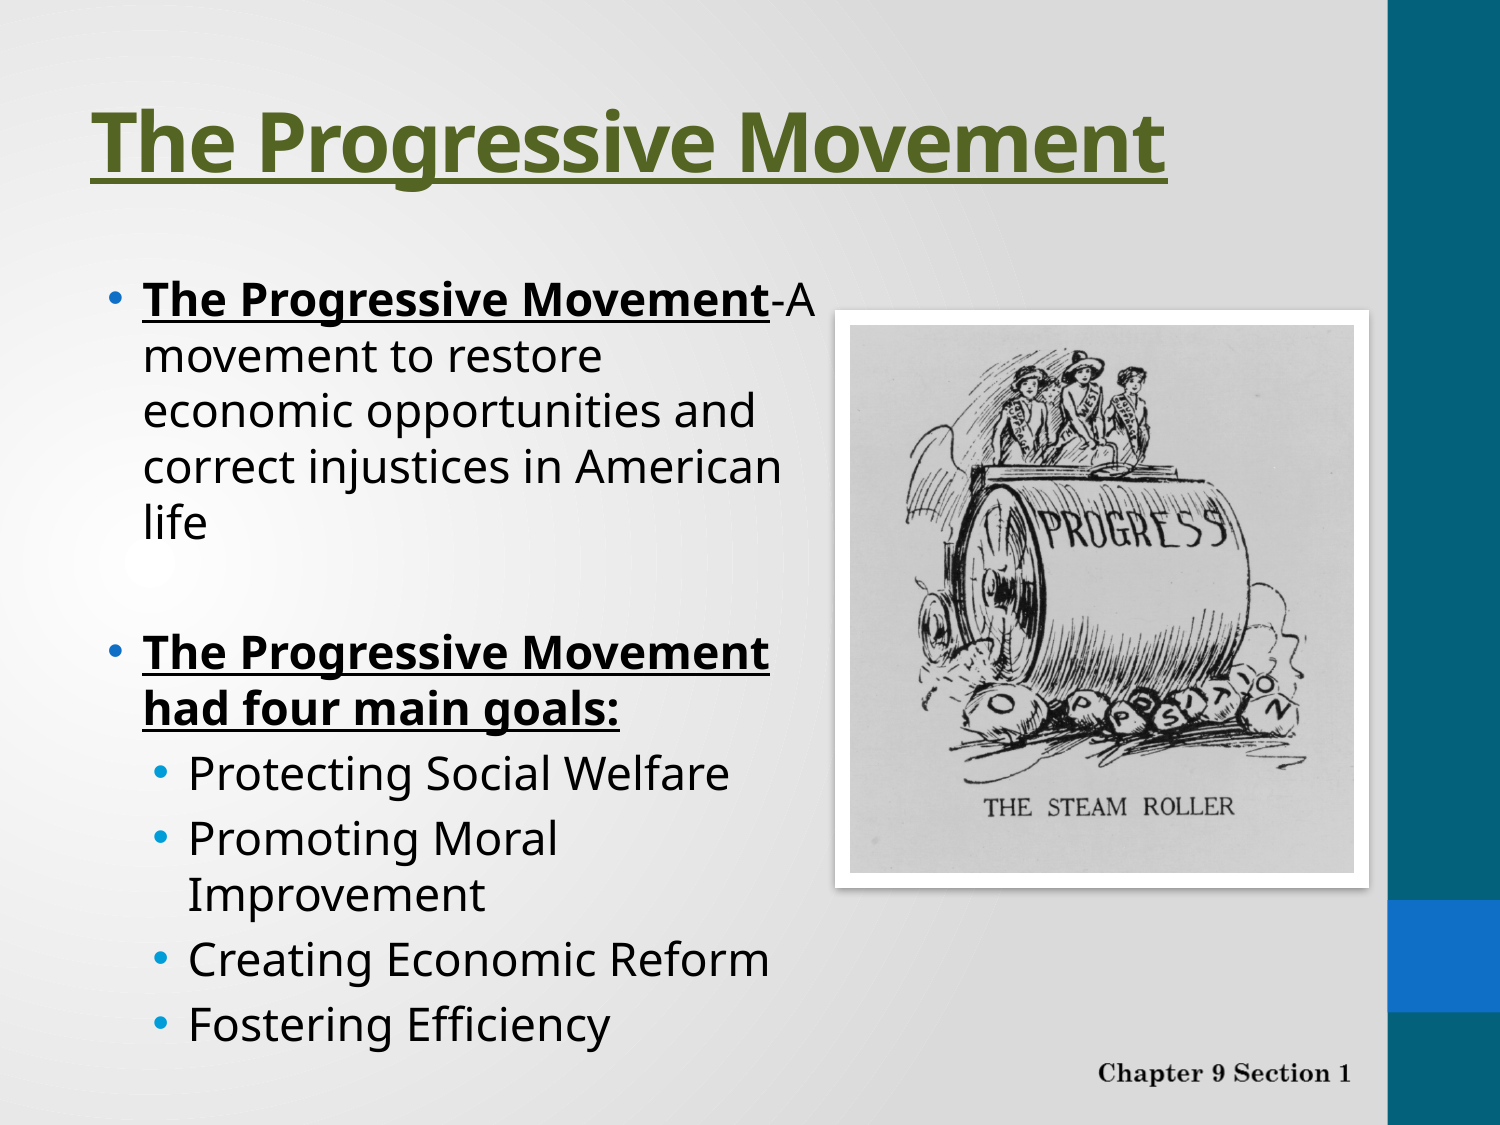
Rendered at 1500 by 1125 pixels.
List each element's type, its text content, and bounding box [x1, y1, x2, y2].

list The Progressive Movement-A movement to restore economic opportunities and correct injustices in American life The Progressive Movement had four main goals: Protecting Social Welfare Promoting Moral Improvement Creating Economic Reform Fostering Efficiency [75, 262, 838, 1062]
picture [1041, 1049, 1367, 1103]
picture [849, 324, 1355, 874]
title The Progressive Movement [75, 45, 1325, 233]
